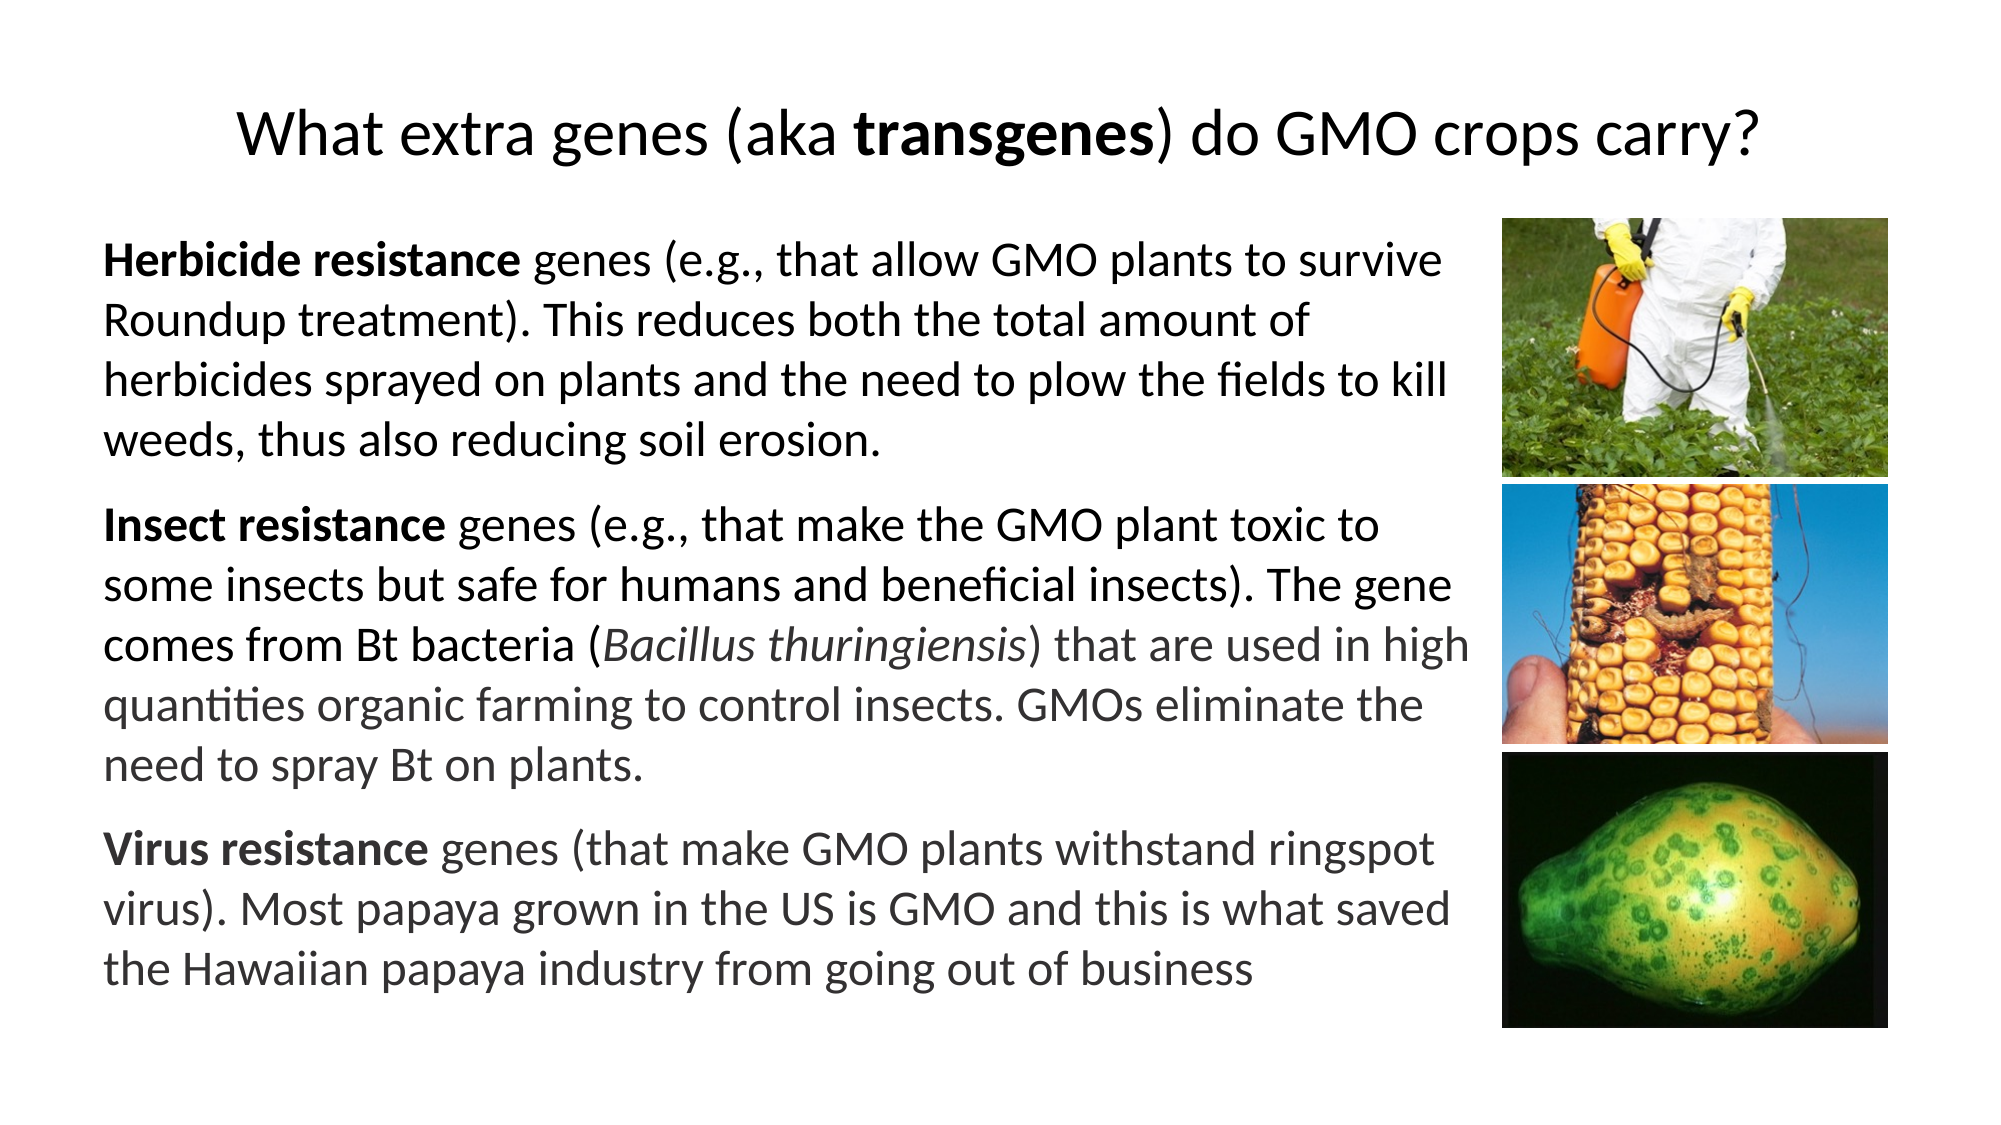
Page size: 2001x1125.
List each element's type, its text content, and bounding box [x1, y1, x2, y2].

picture [1502, 752, 1888, 1028]
text_box Herbicide resistance genes (e.g., that allow GMO plants to survive Roundup treatment). This reduces both the total amount of herbicides sprayed on plants and the need to plow the fields to kill weeds, thus also reducing soil erosion. Insect resistance genes (e.g., that make the GMO plant toxic to some insects but safe for humans and beneficial insects). The gene comes from Bt bacteria (Bacillus thuringiensis) that are used in high quantities organic farming to control insects. GMOs eliminate the need to spray Bt on plants. Virus resistance genes (that make GMO plants withstand ringspot virus). Most papaya grown in the US is GMO and this is what saved the Hawaiian papaya industry from going out of business [88, 218, 1503, 1004]
text_box What extra genes (aka transgenes) do GMO crops carry? [221, 81, 1779, 177]
picture [1502, 218, 1888, 477]
picture [1502, 484, 1888, 744]
